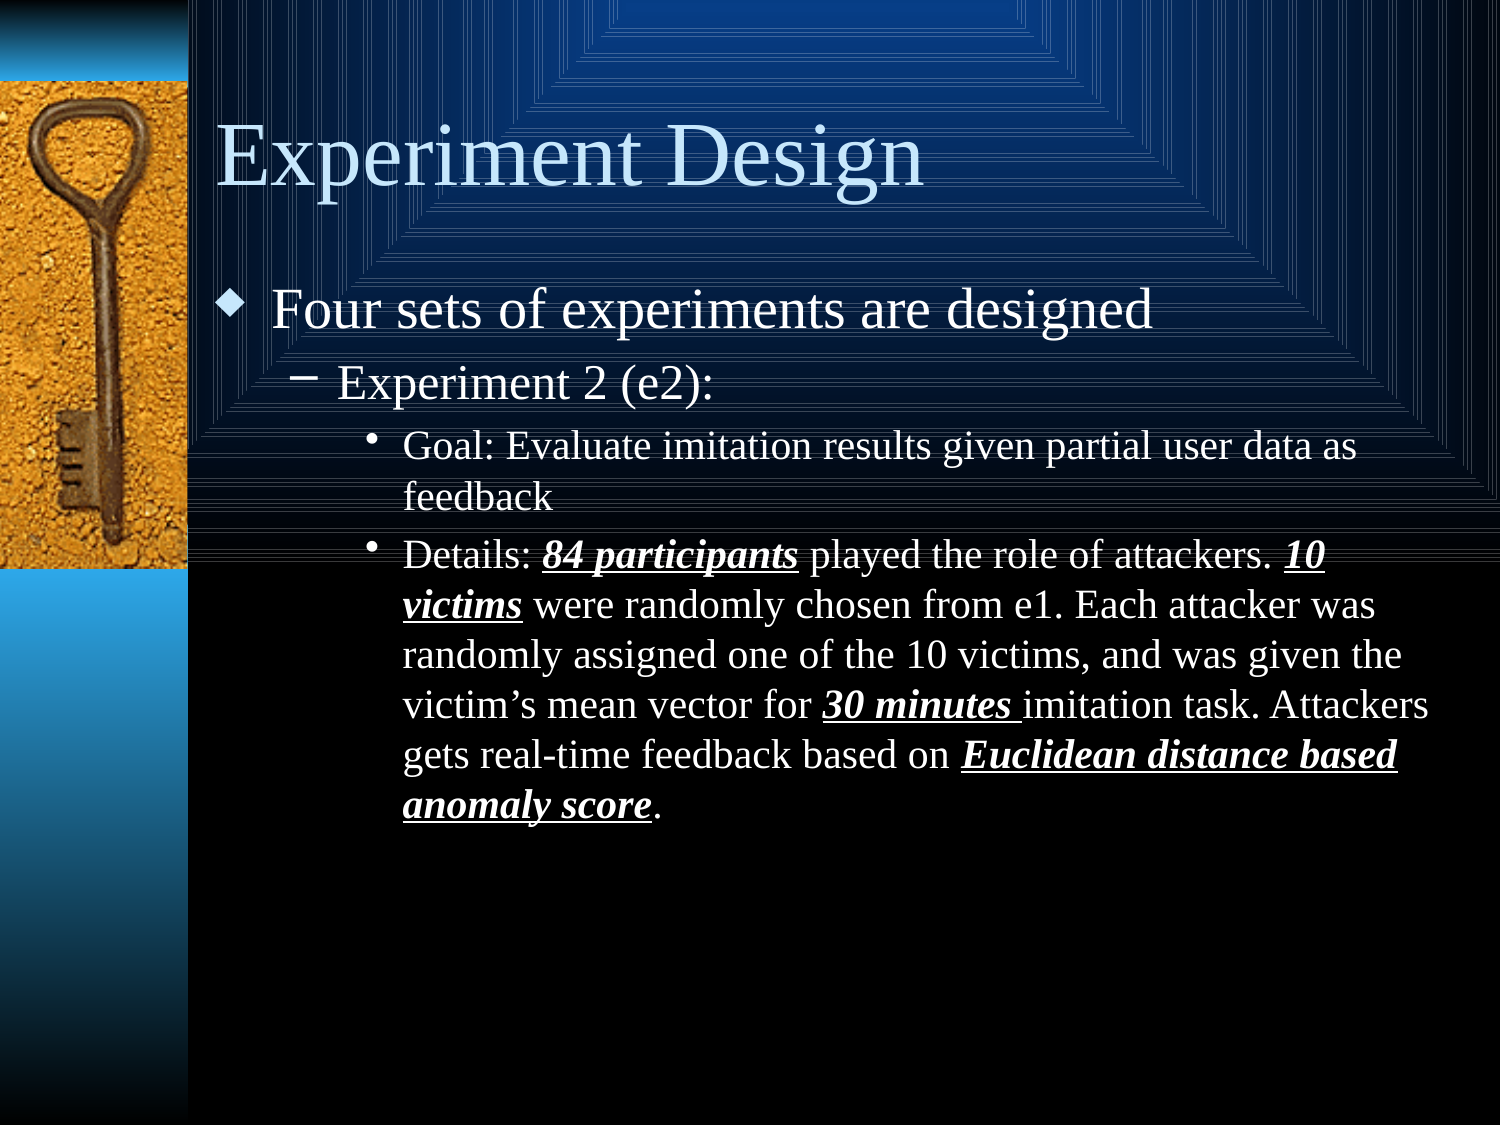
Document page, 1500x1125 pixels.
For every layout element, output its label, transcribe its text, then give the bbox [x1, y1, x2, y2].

picture [0, 81, 188, 569]
list Four sets of experiments are designed Experiment 2 (e2): Goal: Evaluate imitation results given partial user data as feedback Details: 84 participants played the role of attackers. 10 victims were randomly chosen from e1. Each attacker was randomly assigned one of the 10 victims, and was given the victim’s mean vector for 30 minutes imitation task. Attackers gets real-time feedback based on Euclidean distance based anomaly score. [200, 262, 1447, 1000]
title Experiment Design [200, 50, 1475, 248]
